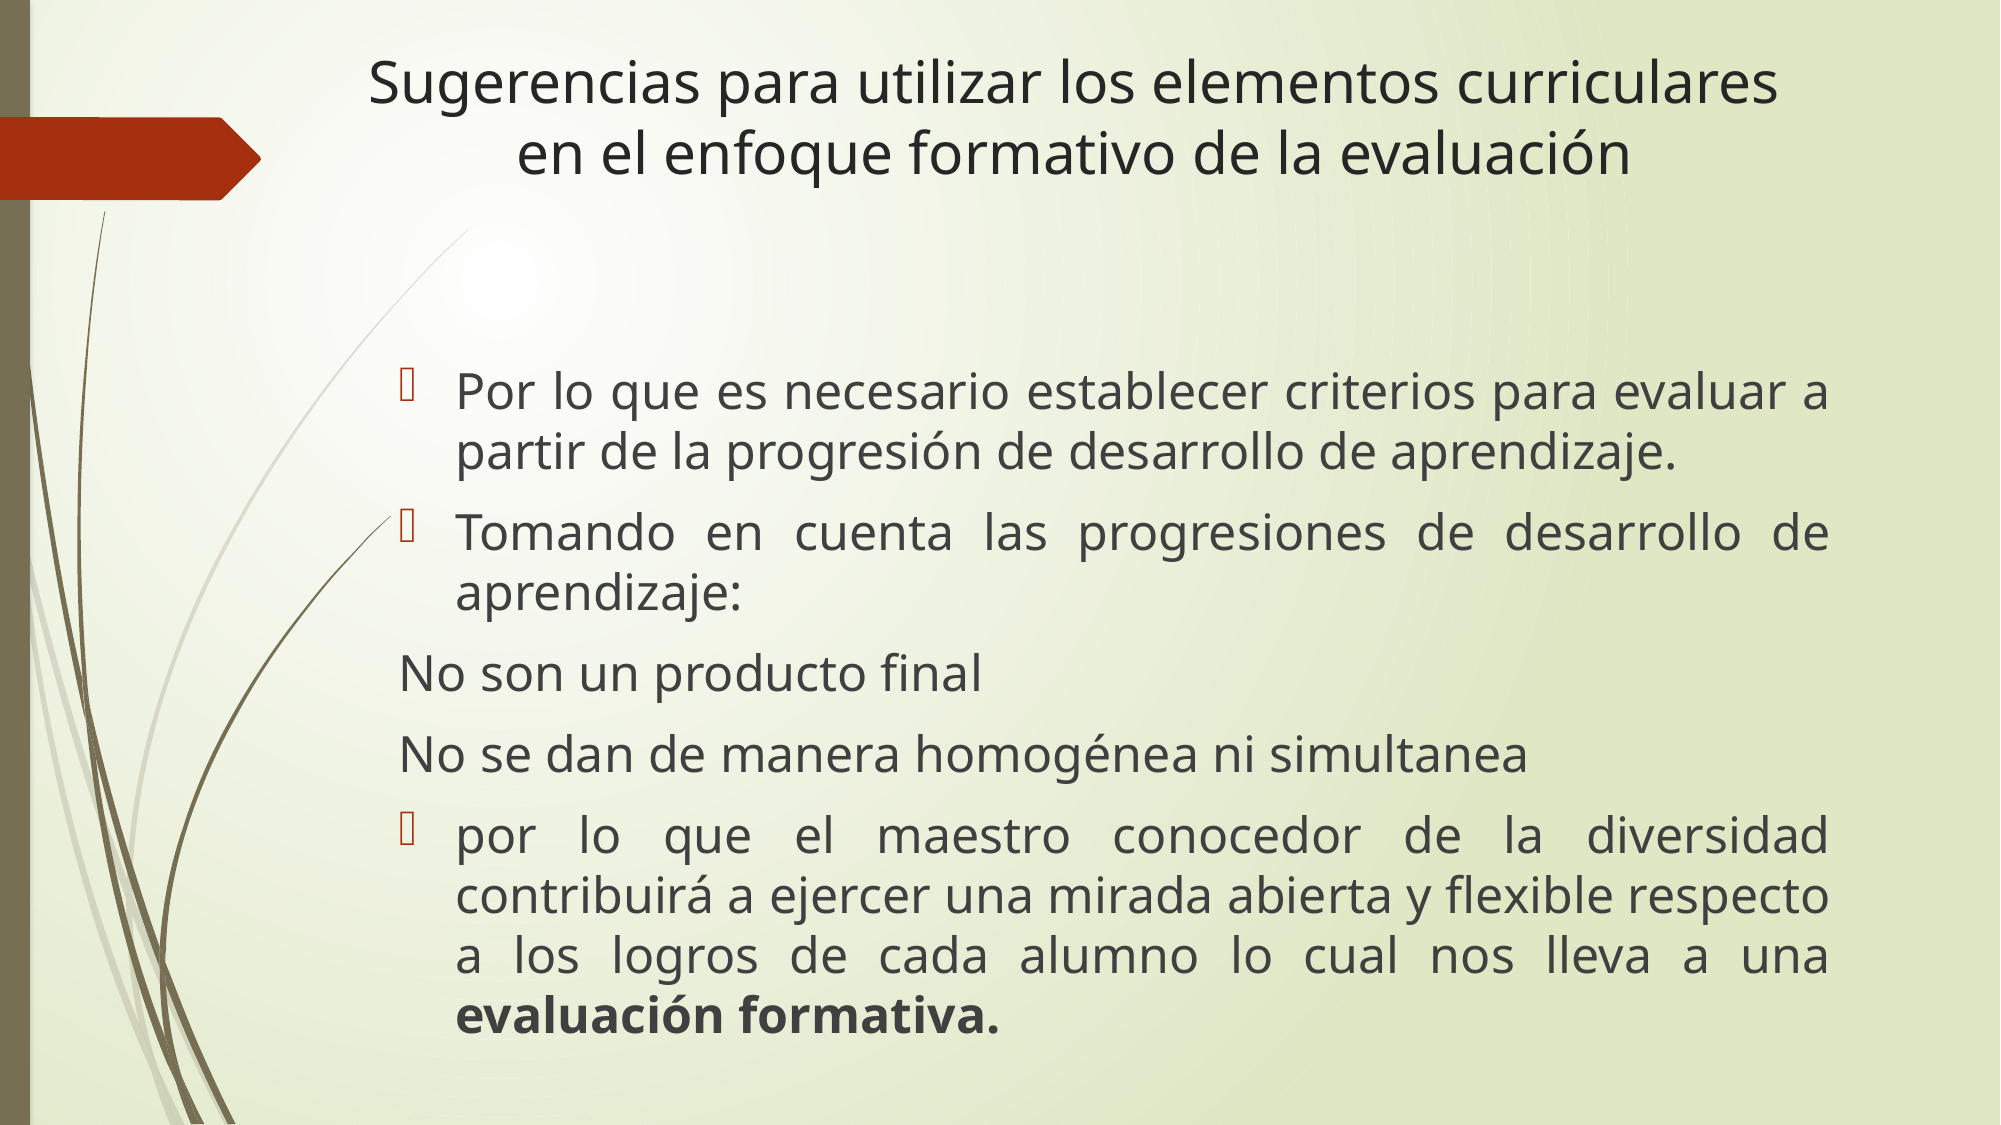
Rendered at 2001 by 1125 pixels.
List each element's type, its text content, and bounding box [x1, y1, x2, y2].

title Sugerencias para utilizar los elementos curriculares en el enfoque formativo de la evaluación [343, 38, 1806, 249]
list Por lo que es necesario establecer criterios para evaluar a partir de la progresión de desarrollo de aprendizaje. Tomando en cuenta las progresiones de desarrollo de aprendizaje: No son un producto final No se dan de manera homogénea ni simultanea por lo que el maestro conocedor de la diversidad contribuirá a ejercer una mirada abierta y flexible respecto a los logros de cada alumno lo cual nos lleva a una evaluación formativa. [384, 352, 1847, 1008]
